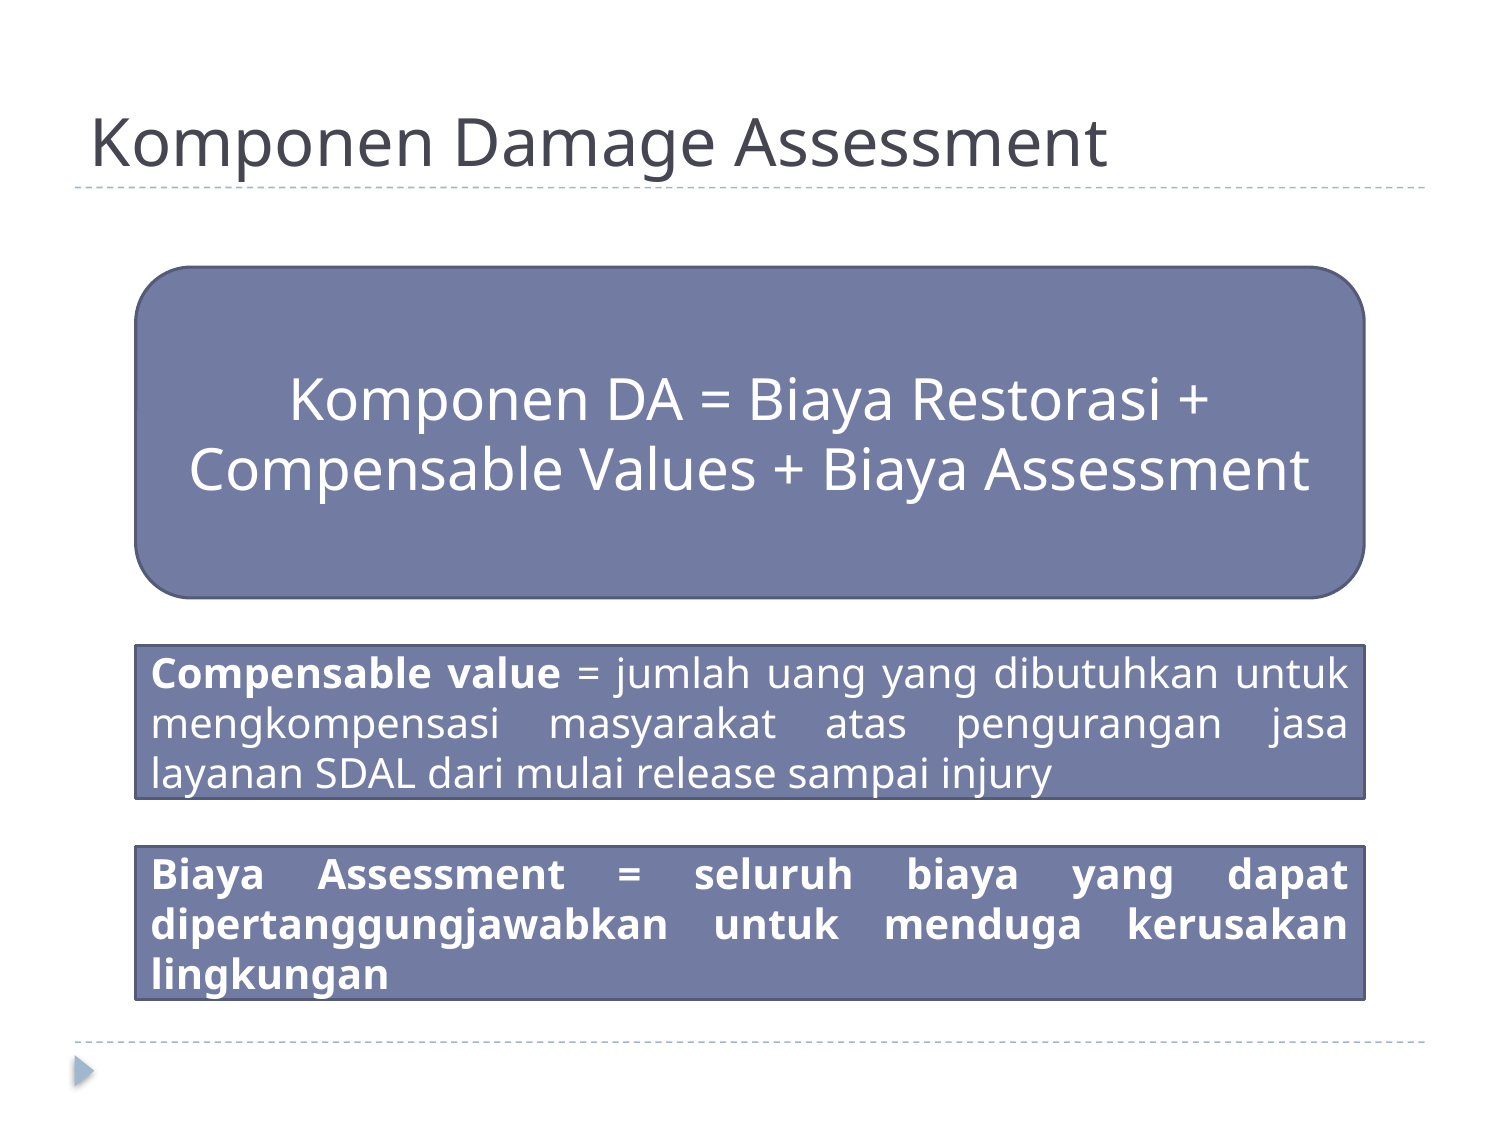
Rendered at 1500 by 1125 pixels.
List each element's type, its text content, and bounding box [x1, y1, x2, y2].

text_box Compensable value = jumlah uang yang dibutuhkan untuk mengkompensasi masyarakat atas pengurangan jasa layanan SDAL dari mulai release sampai injury [134, 644, 1366, 800]
text_box Biaya Assessment = seluruh biaya yang dapat dipertanggungjawabkan untuk menduga kerusakan lingkungan [134, 845, 1366, 1001]
title Komponen Damage Assessment [75, 24, 1425, 188]
text_box Komponen DA = Biaya Restorasi + Compensable Values + Biaya Assessment [134, 265, 1366, 600]
